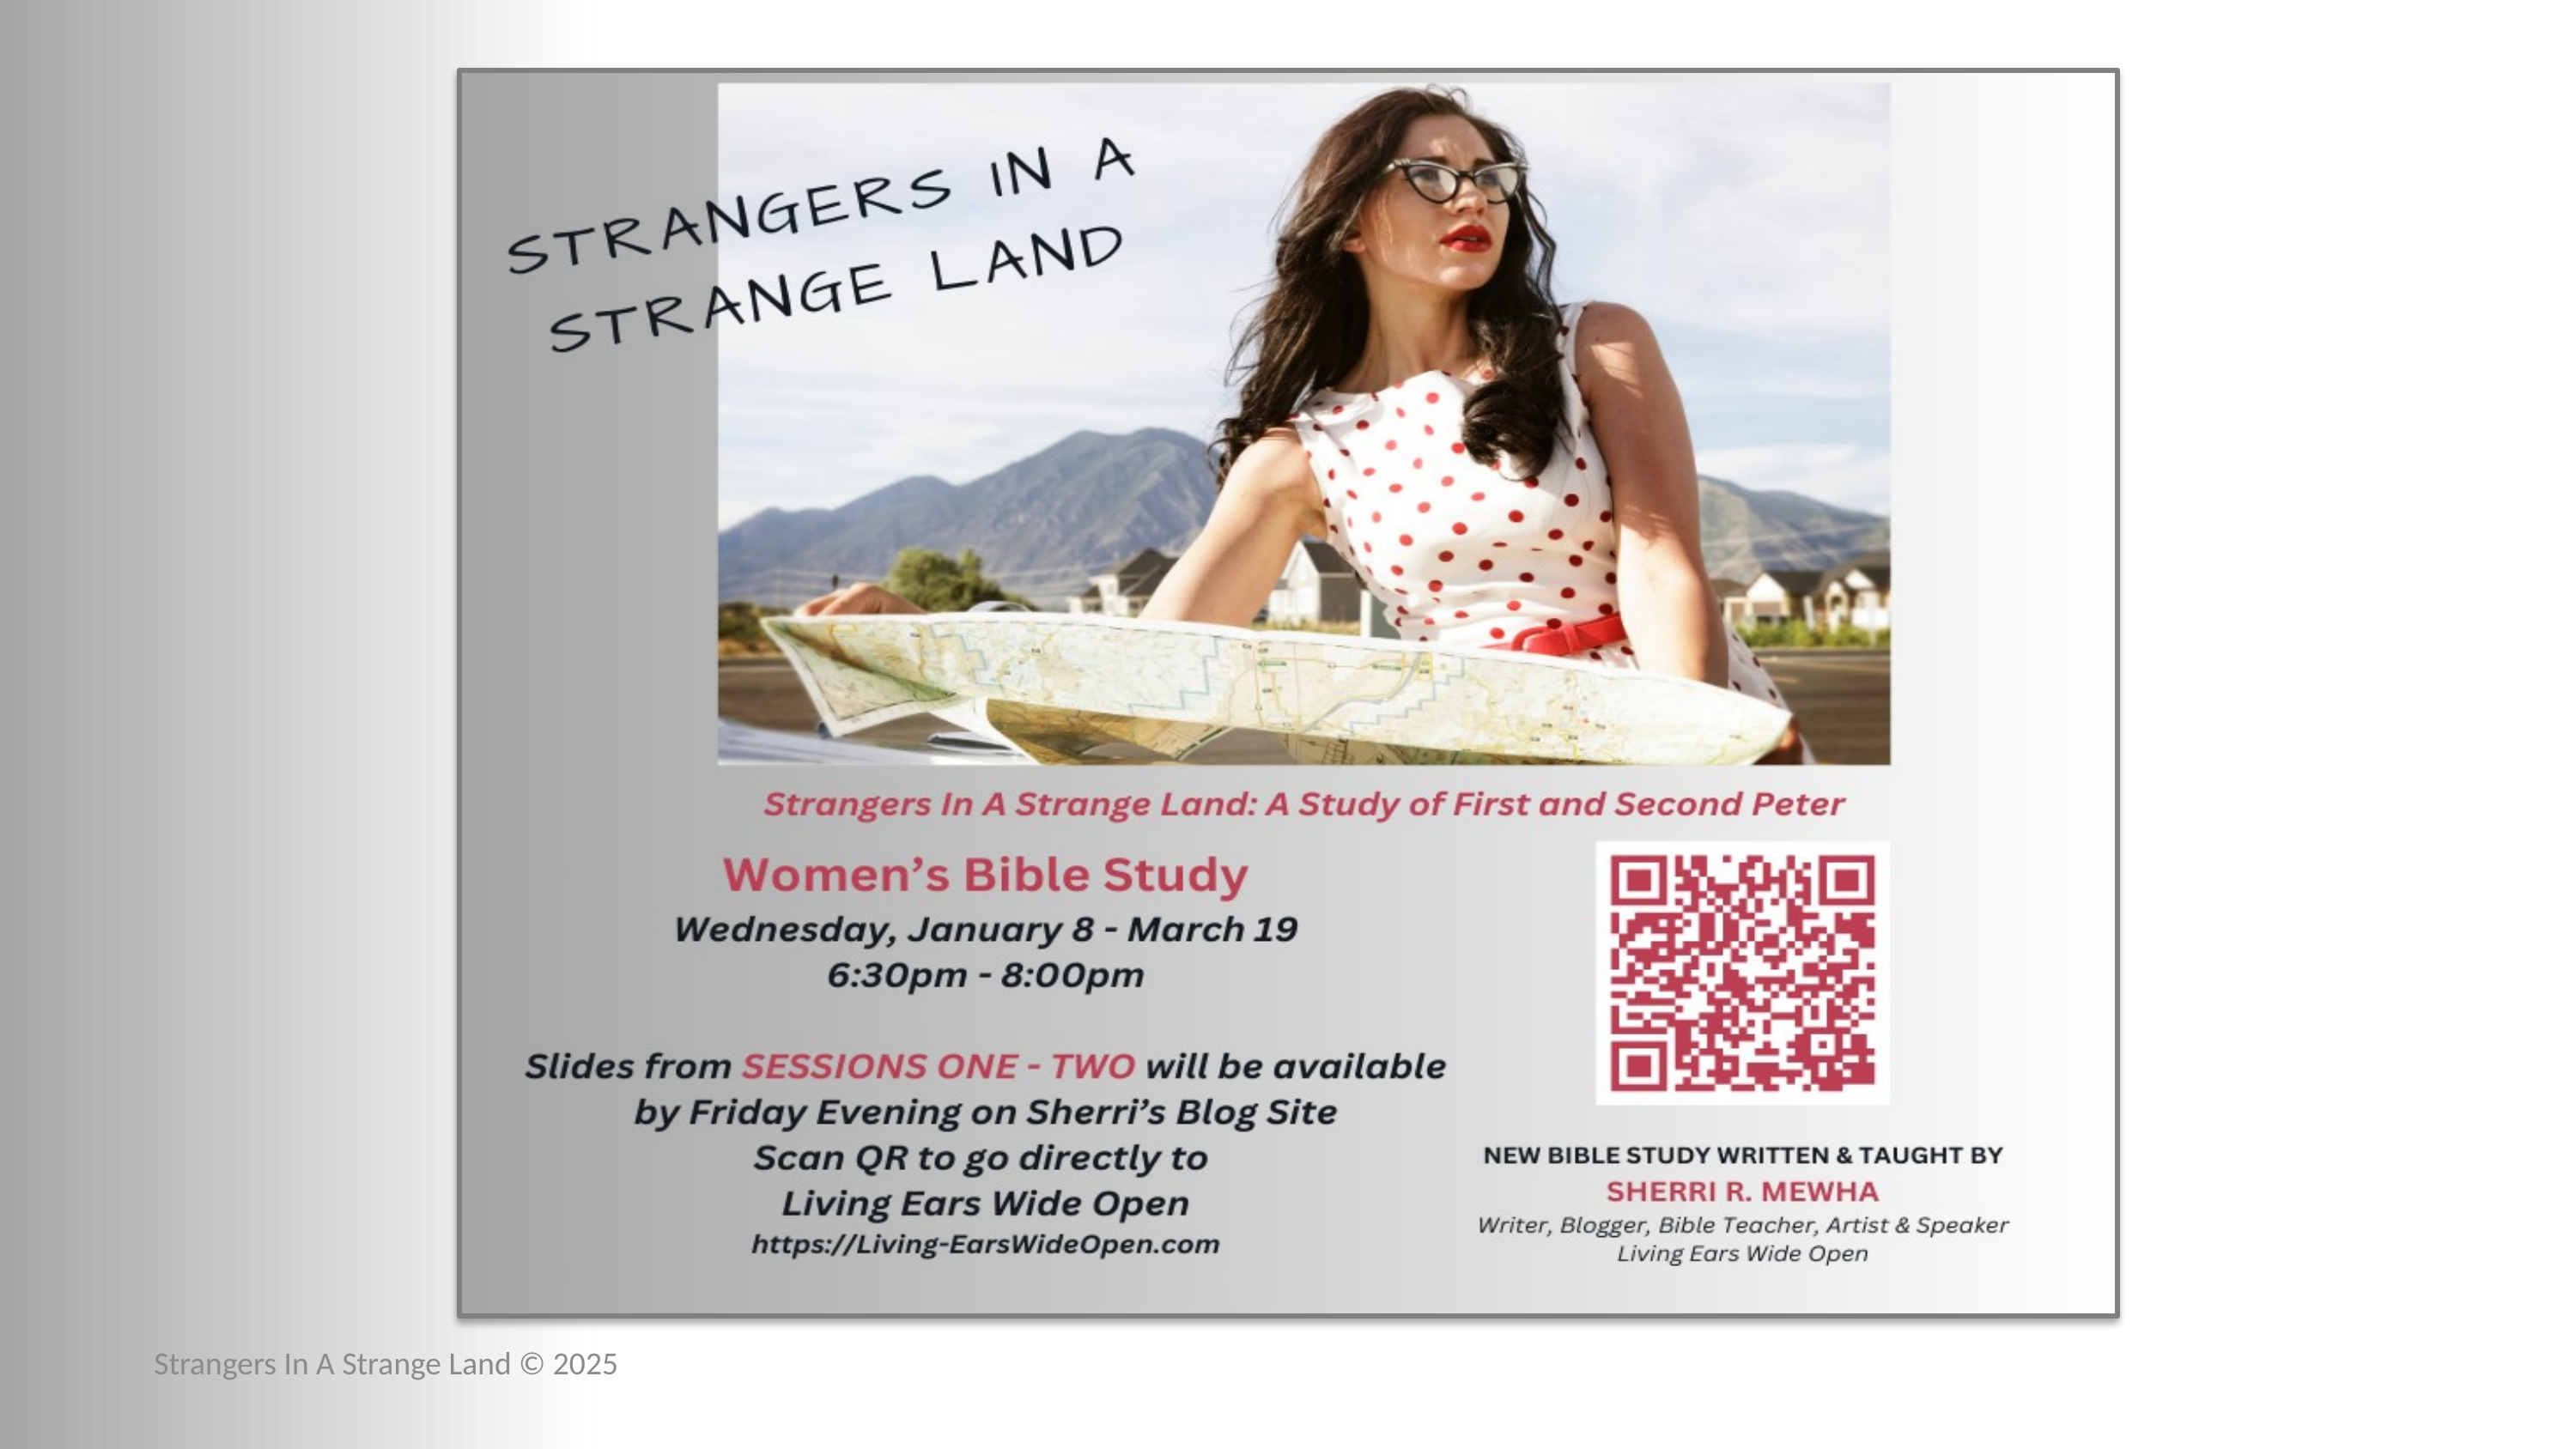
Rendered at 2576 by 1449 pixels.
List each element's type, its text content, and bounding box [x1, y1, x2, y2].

footer Strangers In A Strange Land © 2025 [601, 1353, 634, 1409]
picture [462, 72, 2116, 1314]
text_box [0, 0, 596, 1449]
